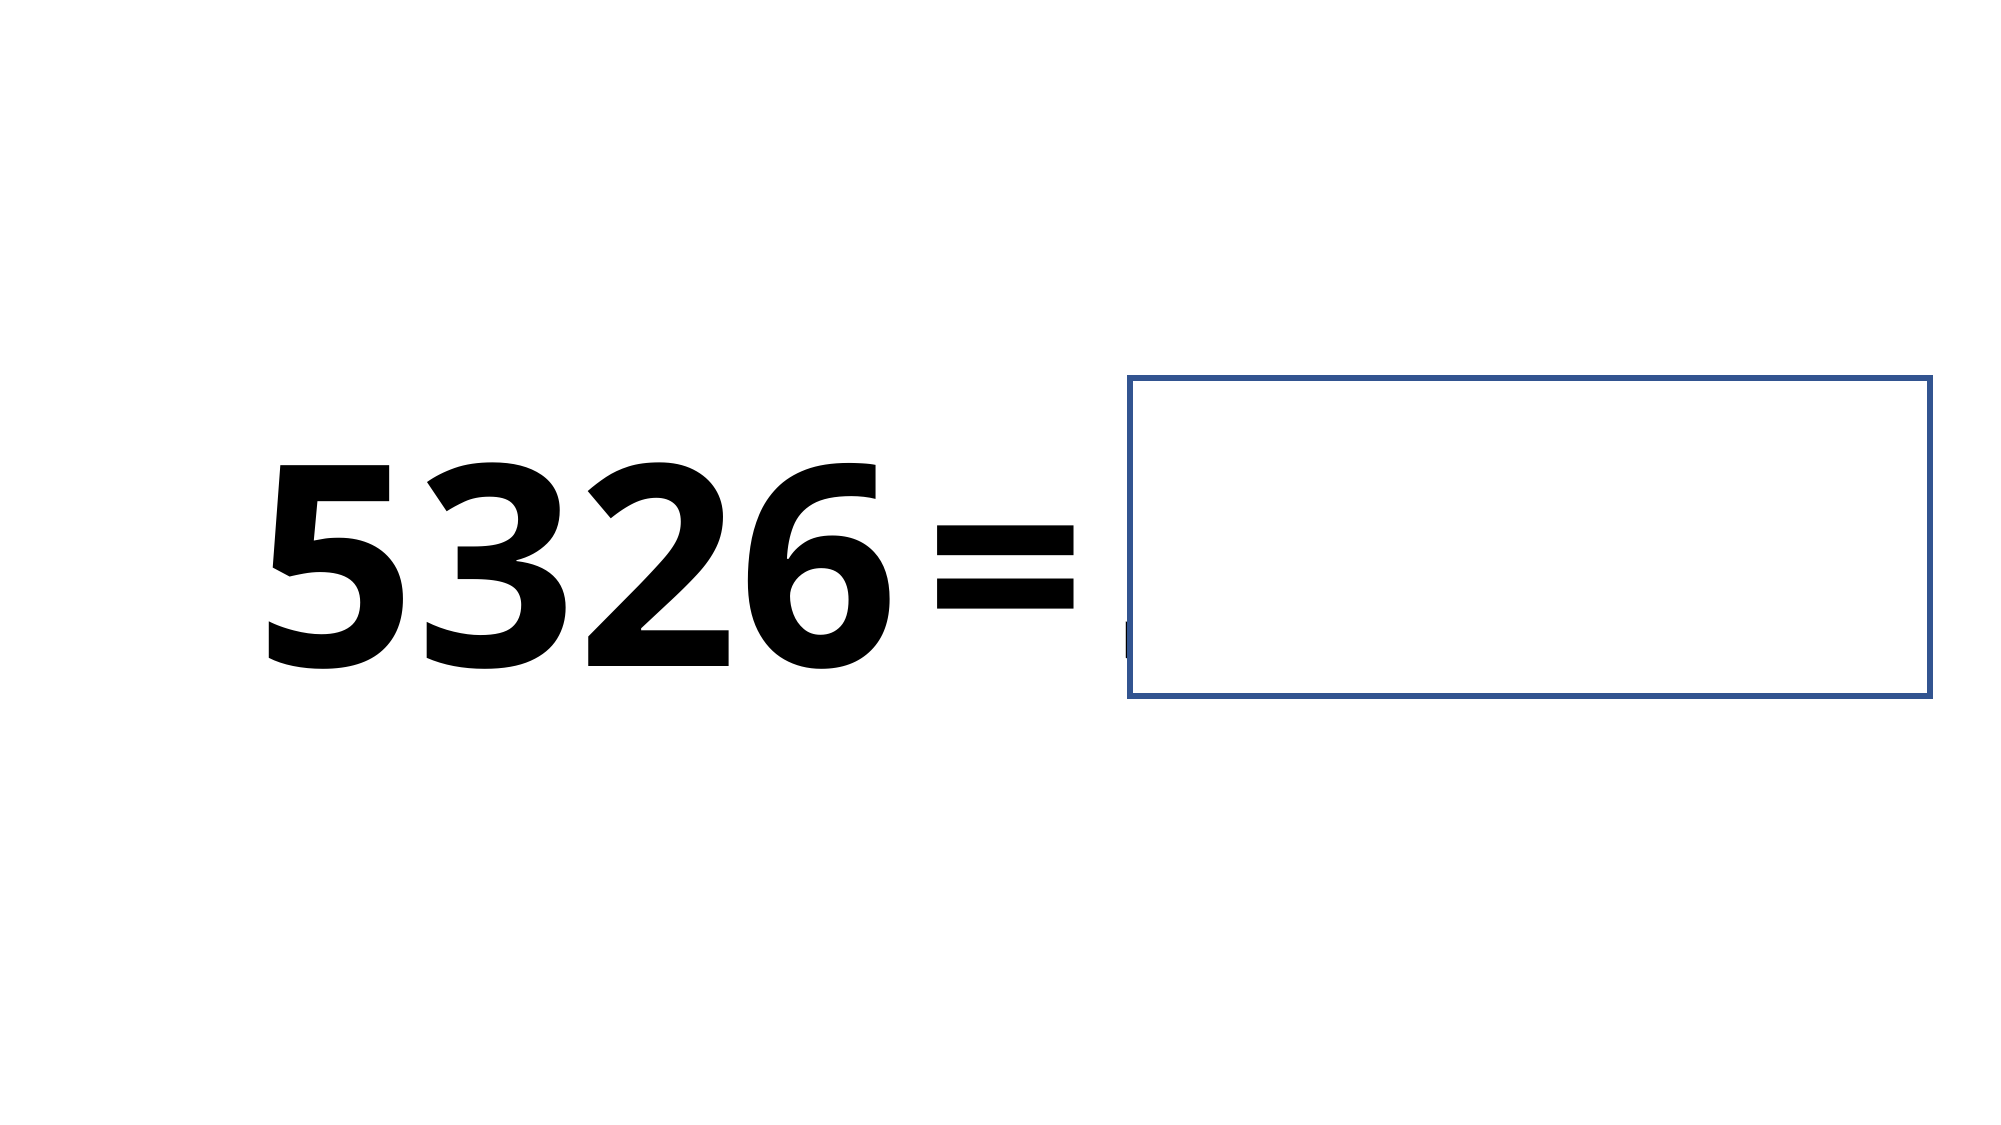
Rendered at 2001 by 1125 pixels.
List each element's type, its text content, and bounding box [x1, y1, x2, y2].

text_box 5326 = 5000 [240, 378, 1772, 731]
text_box [1129, 377, 1931, 697]
